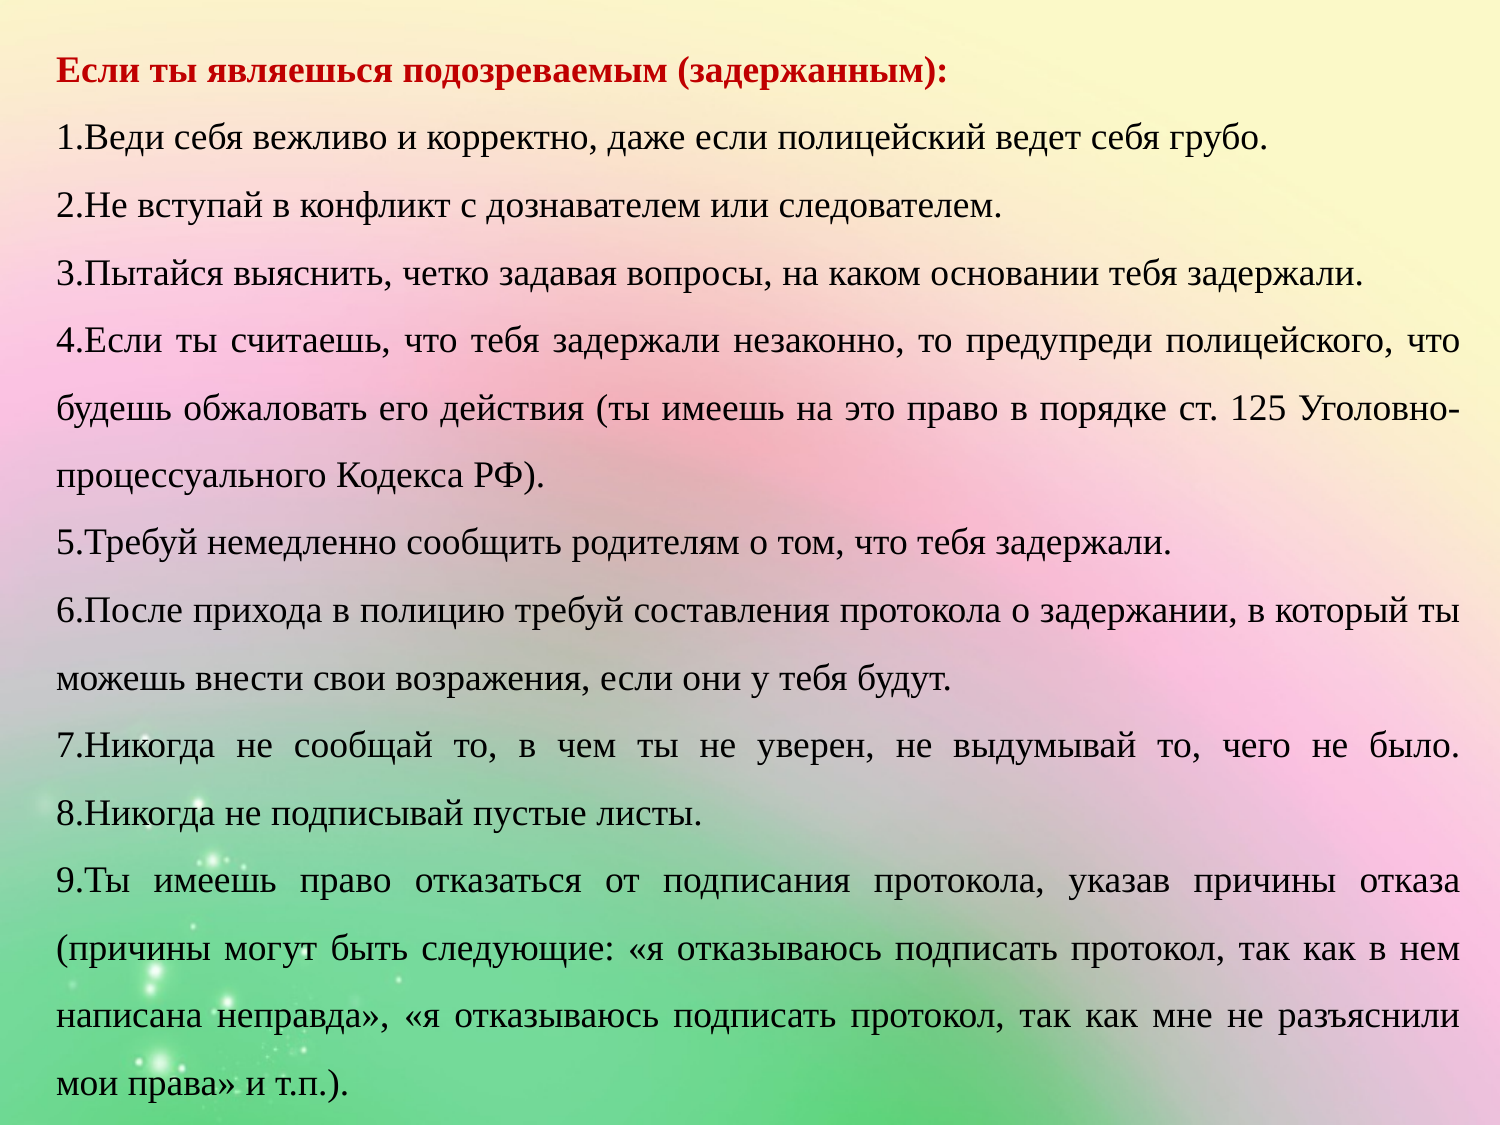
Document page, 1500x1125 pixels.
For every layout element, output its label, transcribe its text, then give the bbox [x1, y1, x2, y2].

text_box Если ты являешься подозреваемым (задержанным): 1.Веди себя вежливо и корректно, даже если полицейский ведет себя грубо. 2.Не вступай в конфликт с дознавателем или следователем. 3.Пытайся выяснить, четко задавая вопросы, на каком основании тебя задержали. 4.Если ты считаешь, что тебя задержали незаконно, то предупреди полицейского, что будешь обжаловать его действия (ты имеешь на это право в порядке ст. 125 Уголовно-процессуального Кодекса РФ). 5.Требуй немедленно сообщить родителям о том, что тебя задержали. 6.После прихода в полицию требуй составления протокола о задержании, в который ты можешь внести свои возражения, если они у тебя будут. 7.Никогда не сообщай то, в чем ты не уверен, не выдумывай то, чего не было. 8.Никогда не подписывай пустые листы. 9.Ты имеешь право отказаться от подписания протокола, указав причины отказа (причины могут быть следующие: «я отказываюсь подписать протокол, так как в нем написана неправда», «я отказываюсь подписать протокол, так как мне не разъяснили мои права» и т.п.). [41, 30, 1477, 1110]
picture [0, 0, 1500, 1125]
